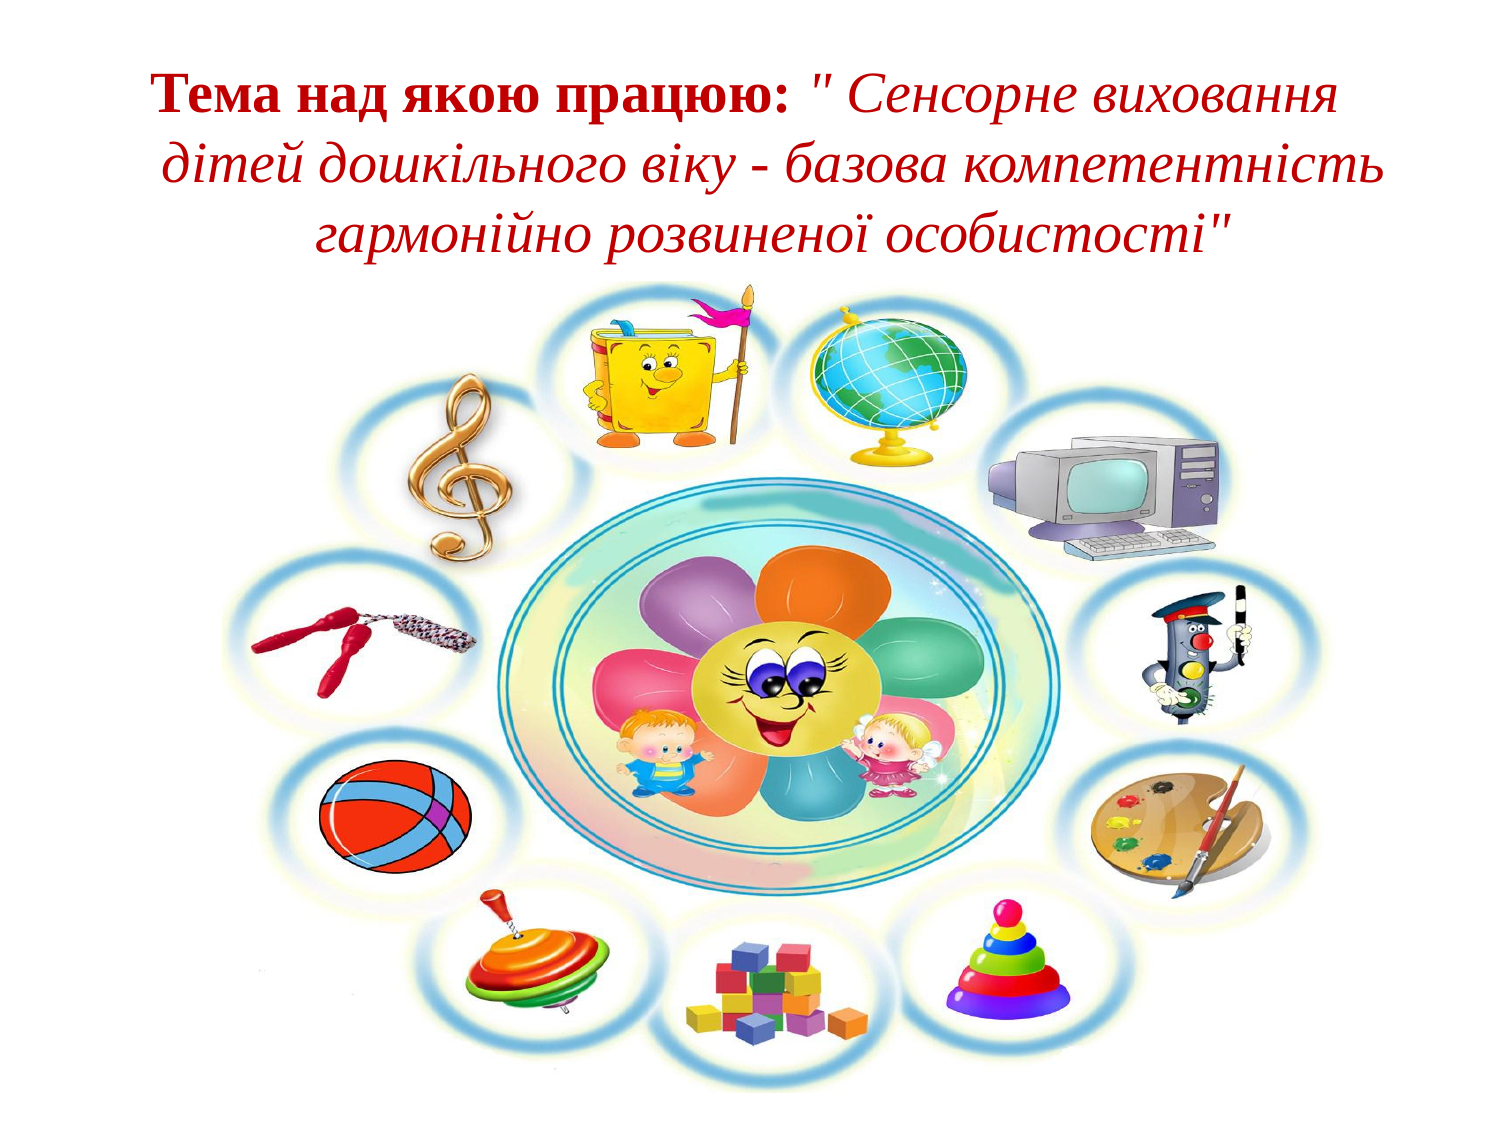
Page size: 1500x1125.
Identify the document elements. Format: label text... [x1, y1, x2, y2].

picture [222, 280, 1337, 1093]
list Тема над якою працюю: " Сенсорне виховання дітей дошкільного віку - базова компетентність гармонійно розвиненої особистості" [70, 46, 1421, 743]
